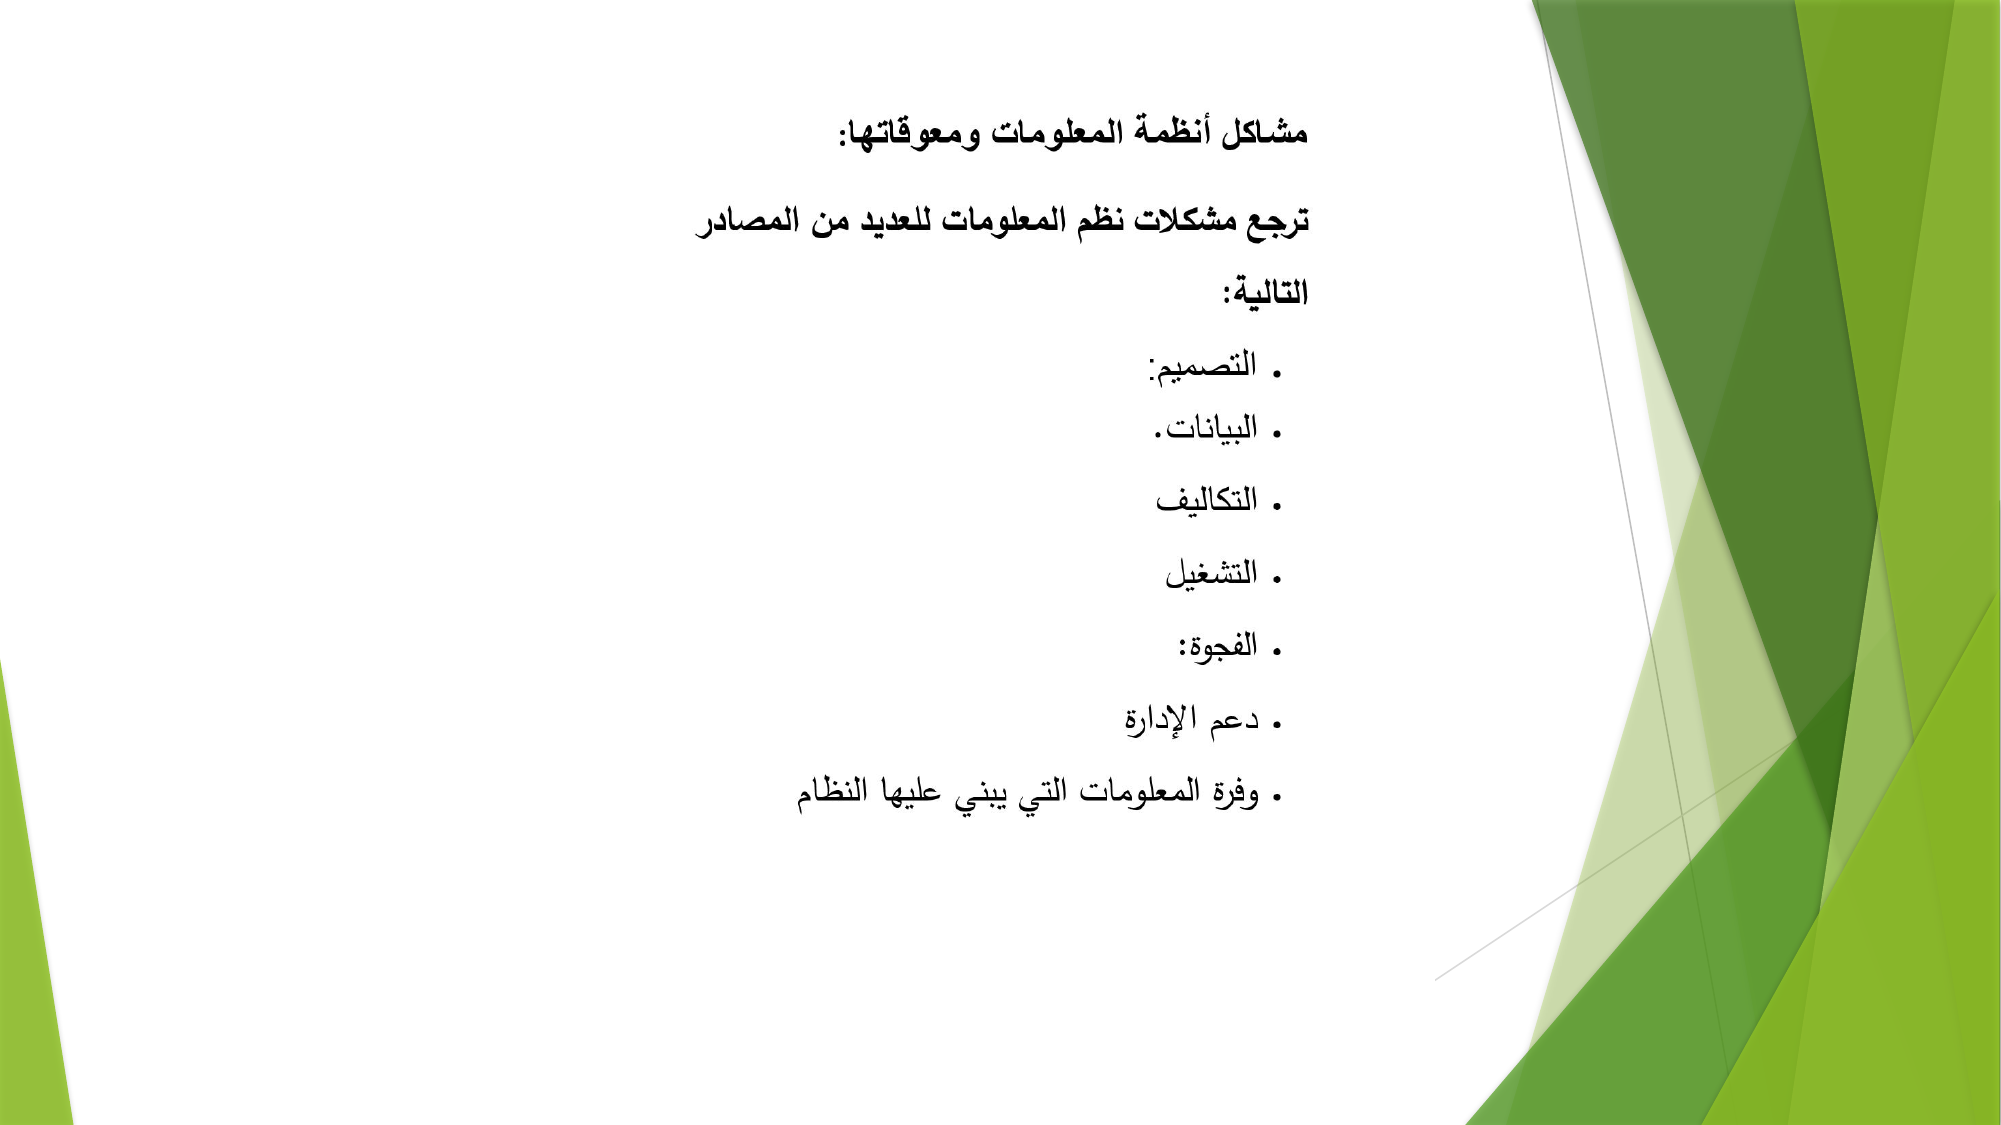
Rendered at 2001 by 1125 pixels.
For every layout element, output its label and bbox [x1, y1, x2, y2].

picture [564, 0, 1436, 1125]
